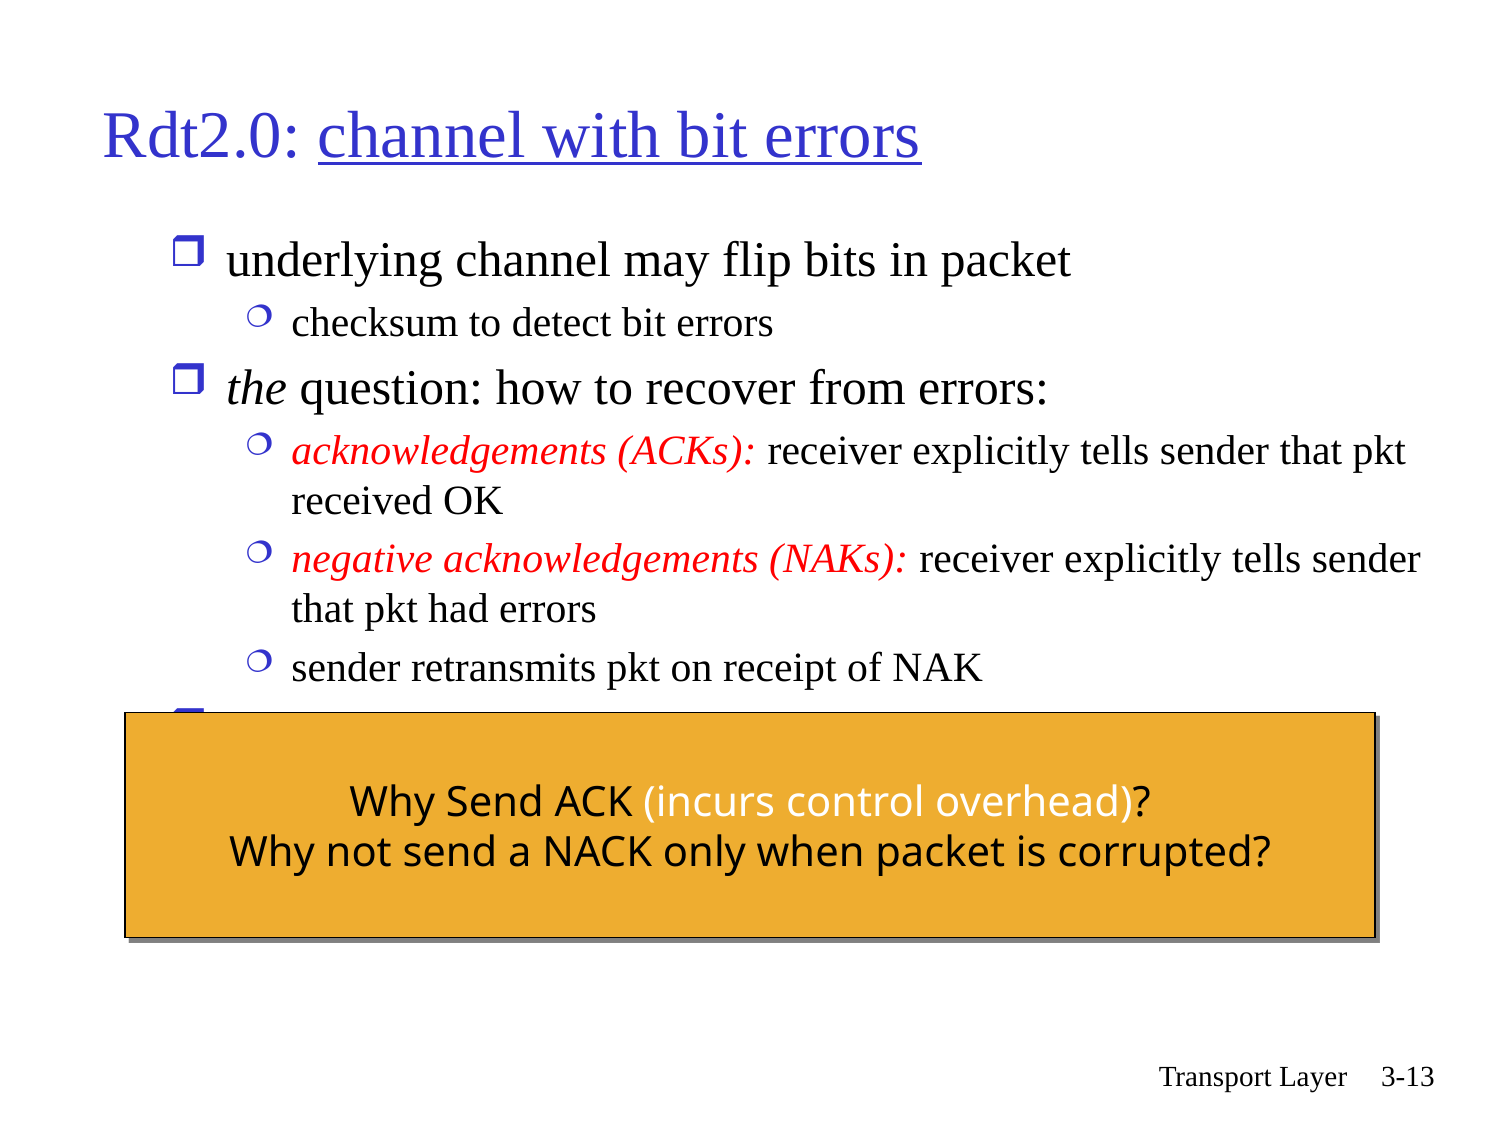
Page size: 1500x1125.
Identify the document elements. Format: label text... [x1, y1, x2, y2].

text_box Why Send ACK (incurs control overhead)? Why not send a NACK only when packet is corrupted? [125, 712, 1375, 938]
slide_number 3-13 [1338, 1049, 1451, 1125]
title Rdt2.0: channel with bit errors [87, 37, 1400, 225]
list underlying channel may flip bits in packet checksum to detect bit errors the question: how to recover from errors: acknowledgements (ACKs): receiver explicitly tells sender that pkt received OK negative acknowledgements (NAKs): receiver explicitly tells sender that pkt had errors sender retransmits pkt on receipt of NAK new mechanisms in rdt2.0 (beyond rdt1.0): error detection receiver feedback: control msgs (ACK,NAK) rcvr->sender [154, 218, 1450, 949]
footer Transport Layer [887, 1049, 1338, 1125]
